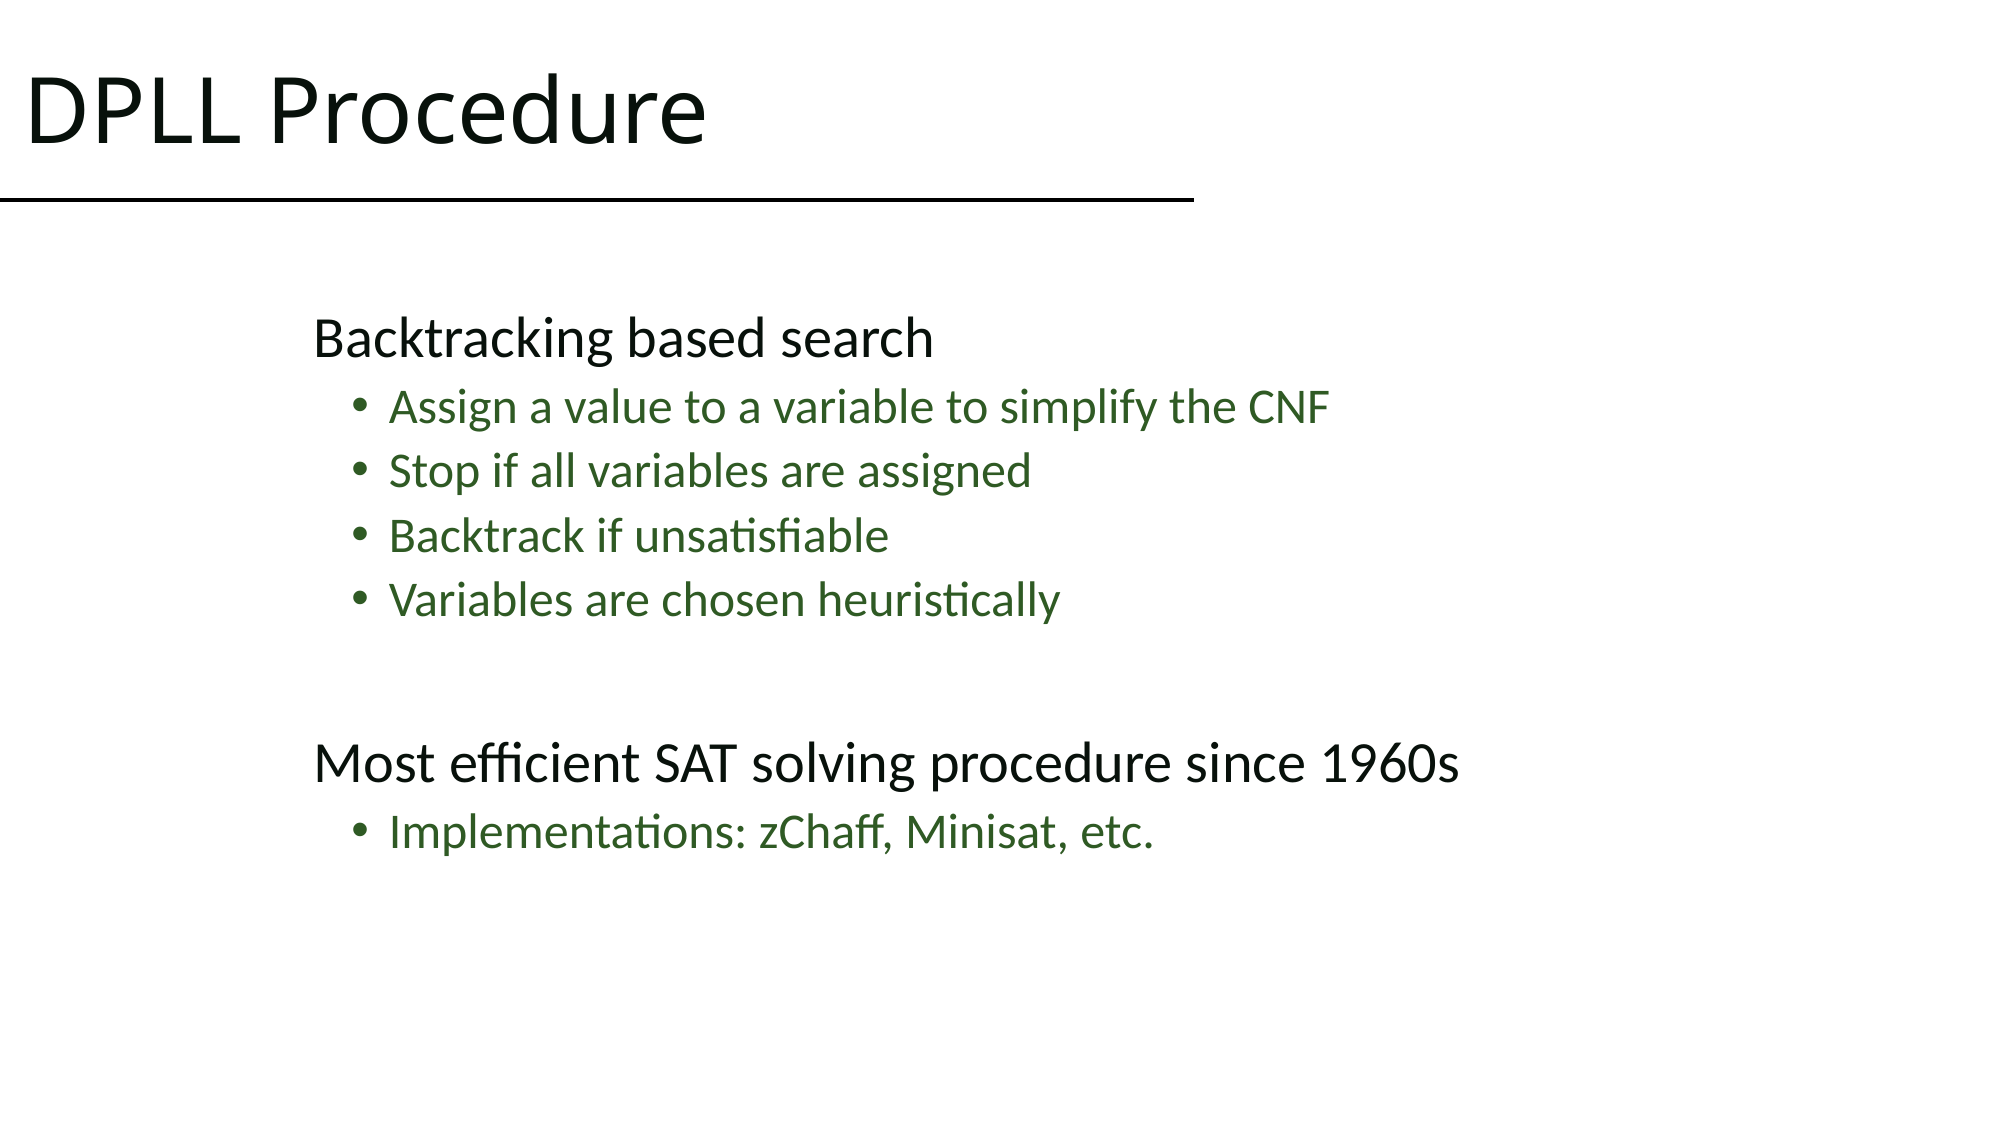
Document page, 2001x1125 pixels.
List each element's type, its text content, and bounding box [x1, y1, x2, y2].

list Backtracking based search Assign a value to a variable to simplify the CNF Stop if all variables are assigned Backtrack if unsatisfiable Variables are chosen heuristically Most efficient SAT solving procedure since 1960s Implementations: zChaff, Minisat, etc. [261, 299, 1863, 1014]
title DPLL Procedure [8, 4, 1136, 223]
